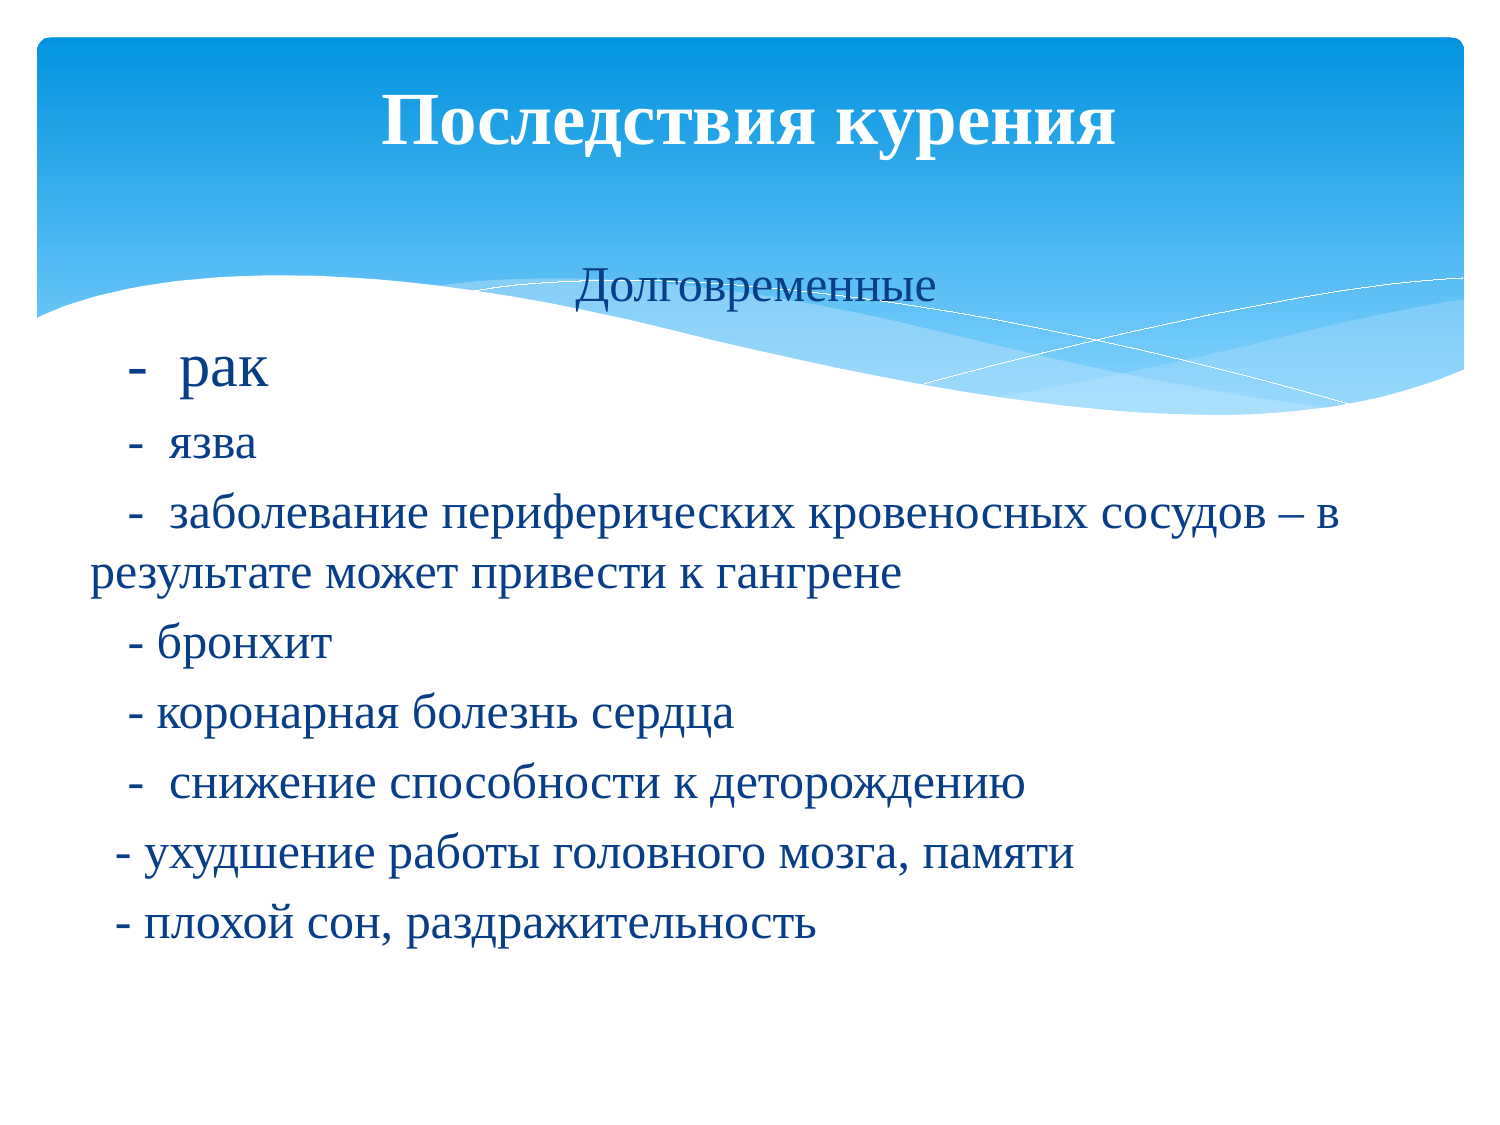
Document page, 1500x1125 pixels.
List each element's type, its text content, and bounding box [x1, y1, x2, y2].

title Последствия курения [75, 45, 1425, 185]
list Долговременные - рак - язва - заболевание периферических кровеносных сосудов – в результате может привести к гангрене - бронхит - коронарная болезнь сердца - снижение способности к деторождению - ухудшение работы головного мозга, памяти - плохой сон, раздражительность [75, 243, 1425, 1005]
